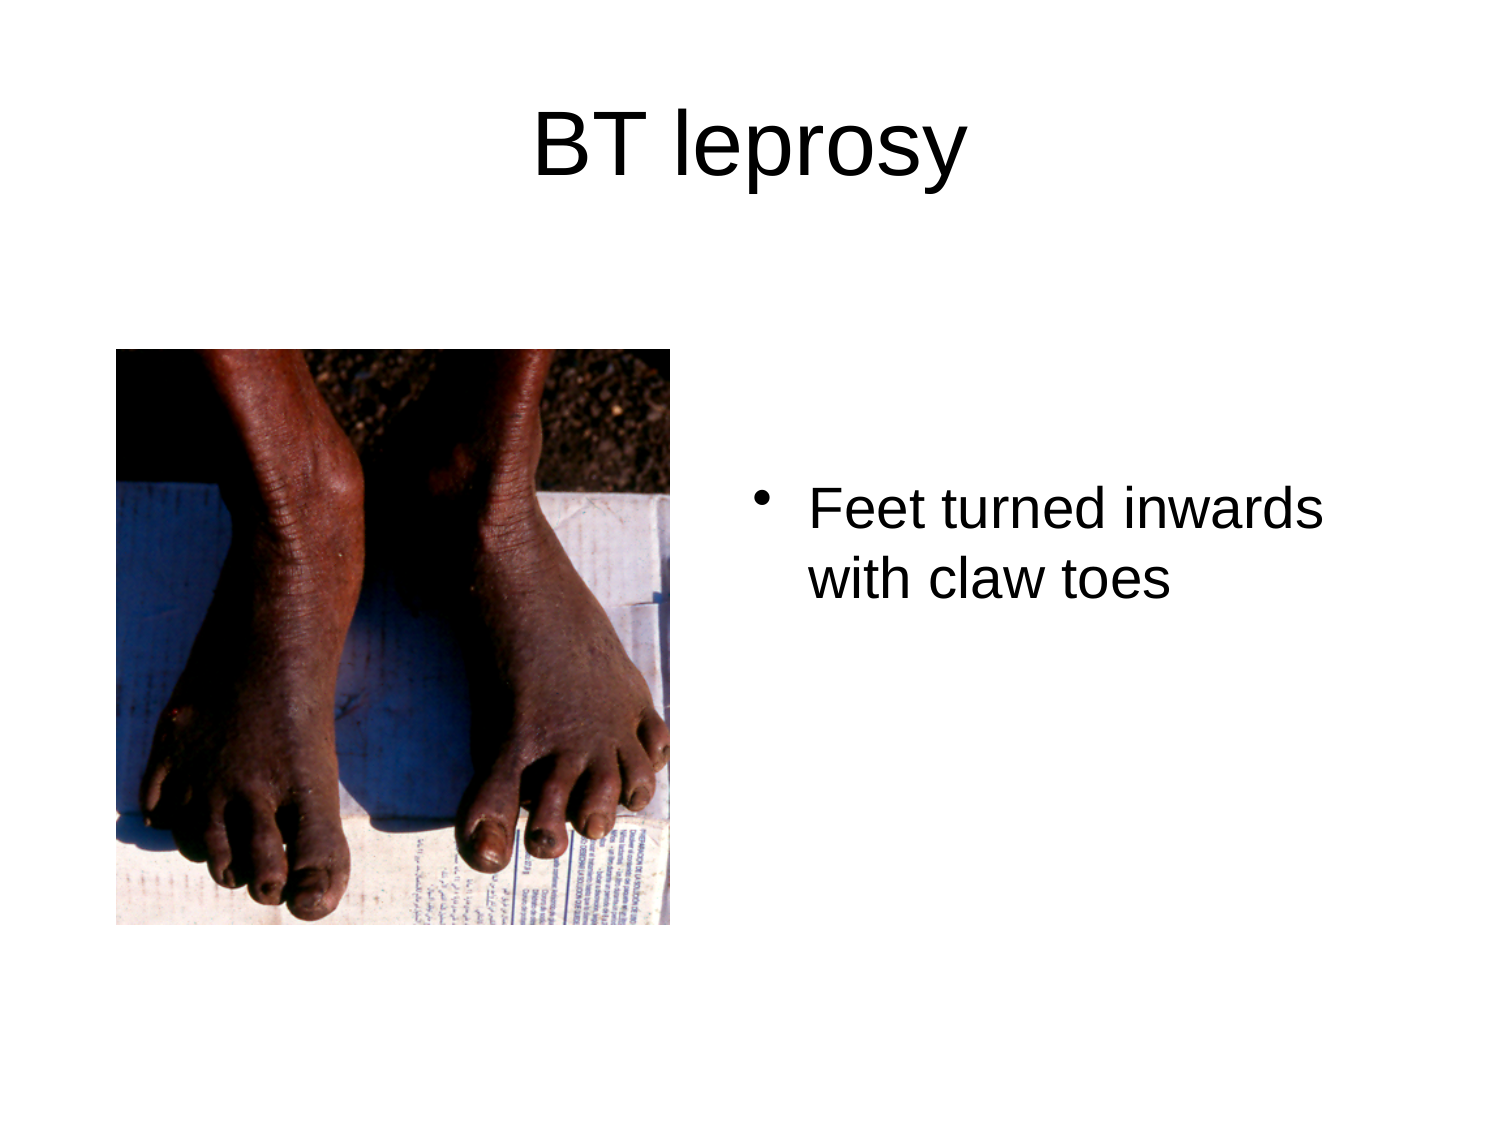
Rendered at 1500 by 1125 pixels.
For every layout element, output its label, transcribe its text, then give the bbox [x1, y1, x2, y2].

list Feet turned inwards with claw toes [737, 462, 1401, 1125]
picture [116, 349, 670, 926]
title BT leprosy [74, 44, 1426, 233]
